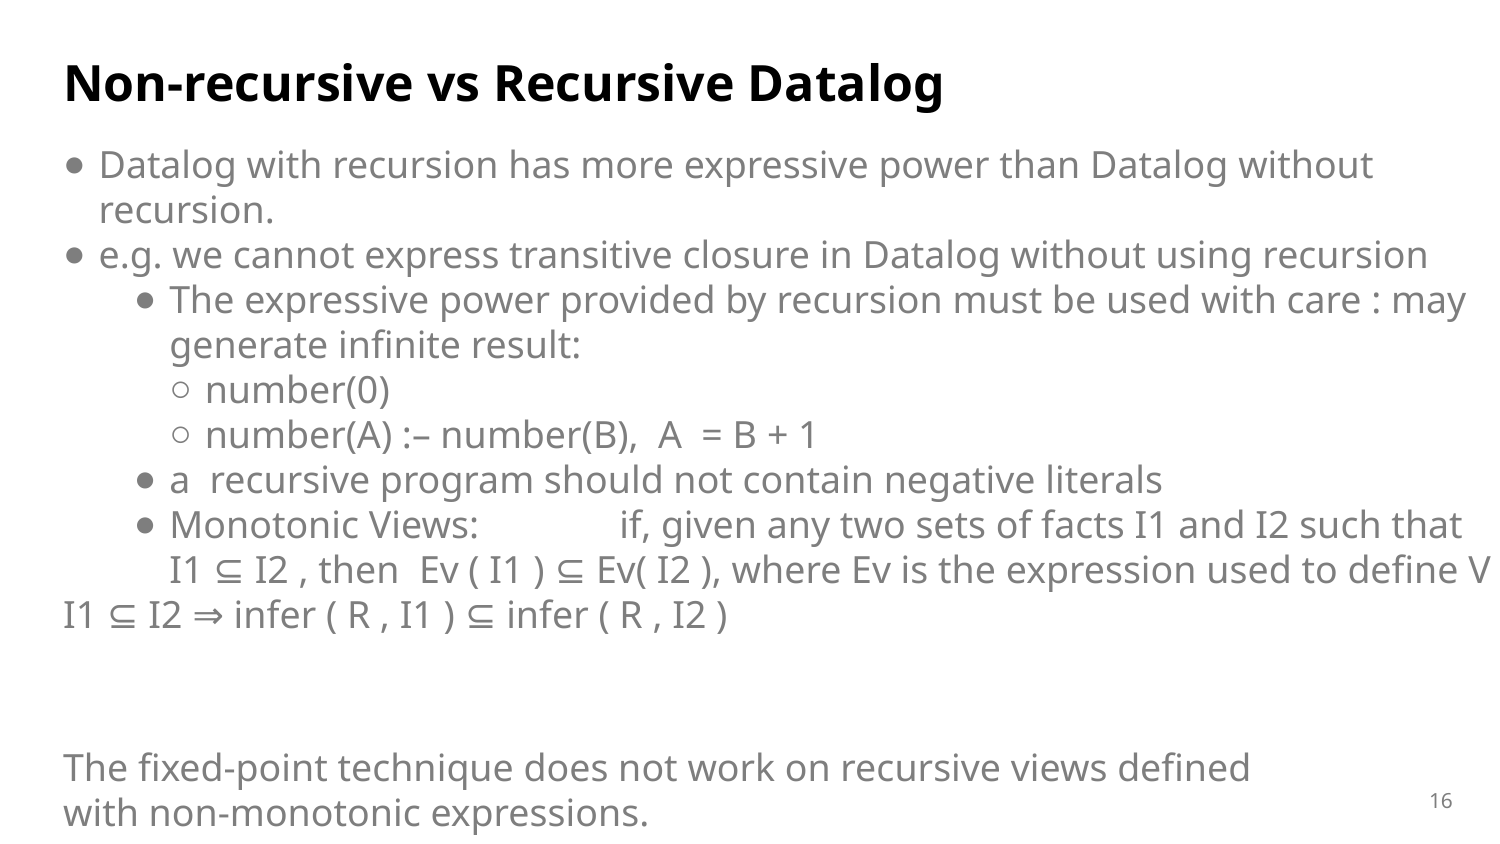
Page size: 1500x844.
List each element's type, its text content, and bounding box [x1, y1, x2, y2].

text_box The fixed-point technique does not work on recursive views defined with non-monotonic expressions. [63, 744, 1281, 834]
text_box Non-recursive vs Recursive Datalog [63, 51, 1217, 140]
text_box 16 [1429, 788, 1472, 838]
text_box Datalog with recursion has more expressive power than Datalog without recursion. e.g. we cannot express transitive closure in Datalog without using recursion The expressive power provided by recursion must be used with care : may generate infinite result: number(0) number(A) :– number(B), A = B + 1 a recursive program should not contain negative literals Monotonic Views: if, given any two sets of facts I1 and I2 such that I1 ⊆ I2 , then Ev ( I1 ) ⊆ Ev( I2 ), where Ev is the expression used to define V I1 ⊆ I2 ⇒ infer ( R , I1 ) ⊆ infer ( R , I2 ) [63, 140, 1500, 781]
